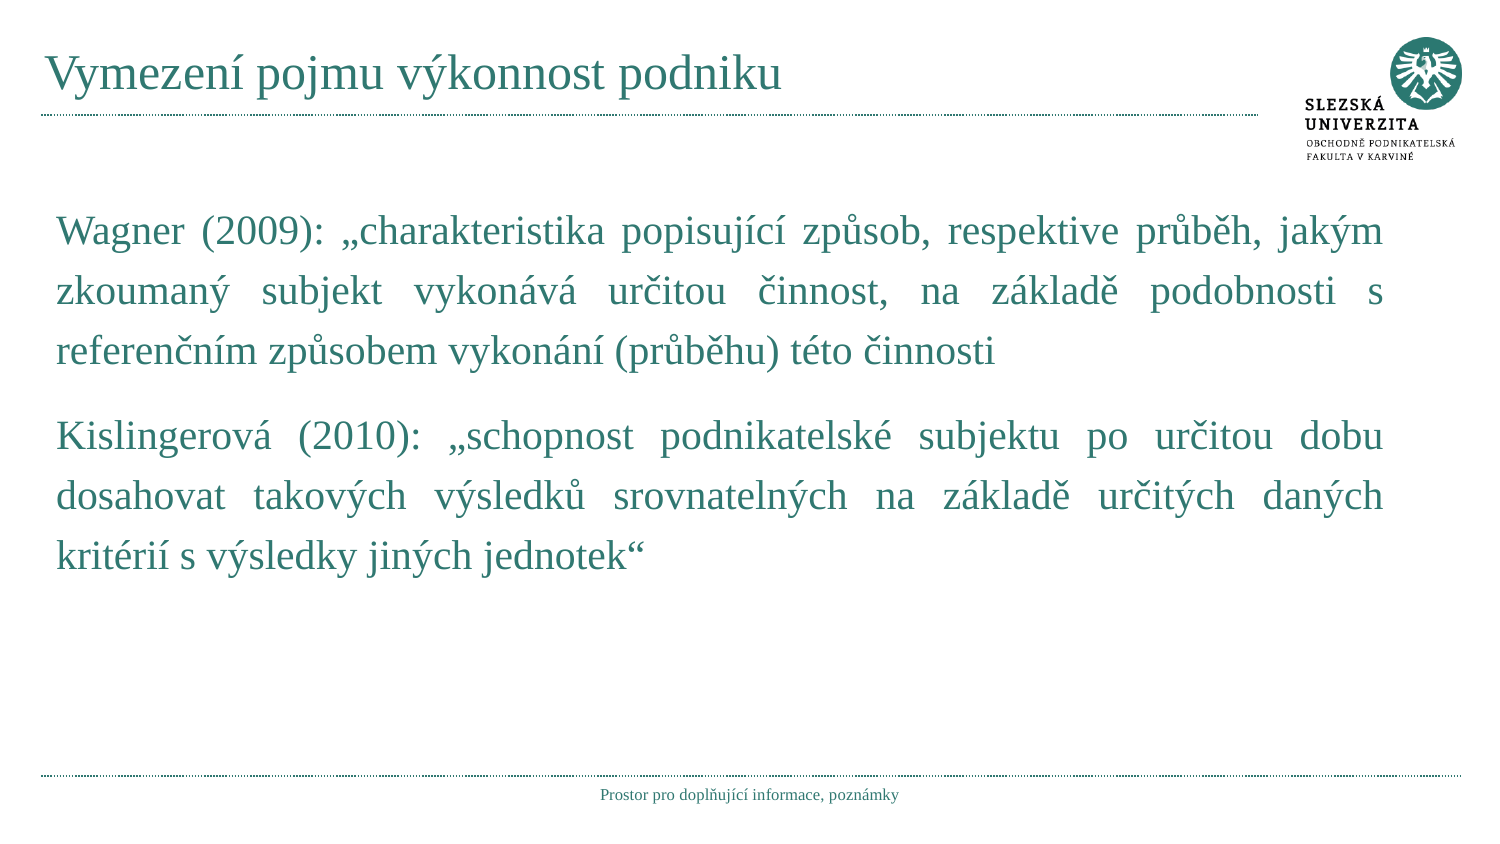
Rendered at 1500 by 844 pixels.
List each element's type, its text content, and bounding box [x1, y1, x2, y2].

title Vymezení pojmu výkonnost podniku [29, 32, 904, 116]
picture [1305, 37, 1462, 160]
list Wagner (2009): „charakteristika popisující způsob, respektive průběh, jakým zkoumaný subjekt vykonává určitou činnost, na základě podobnosti s referenčním způsobem vykonání (průběhu) této činnosti Kislingerová (2010): „schopnost podnikatelské subjektu po určitou dobu dosahovat takových výsledků srovnatelných na základě určitých daných kritérií s výsledky jiných jednotek“ [41, 185, 1400, 729]
text_box Prostor pro doplňující informace, poznámky [442, 776, 1058, 811]
